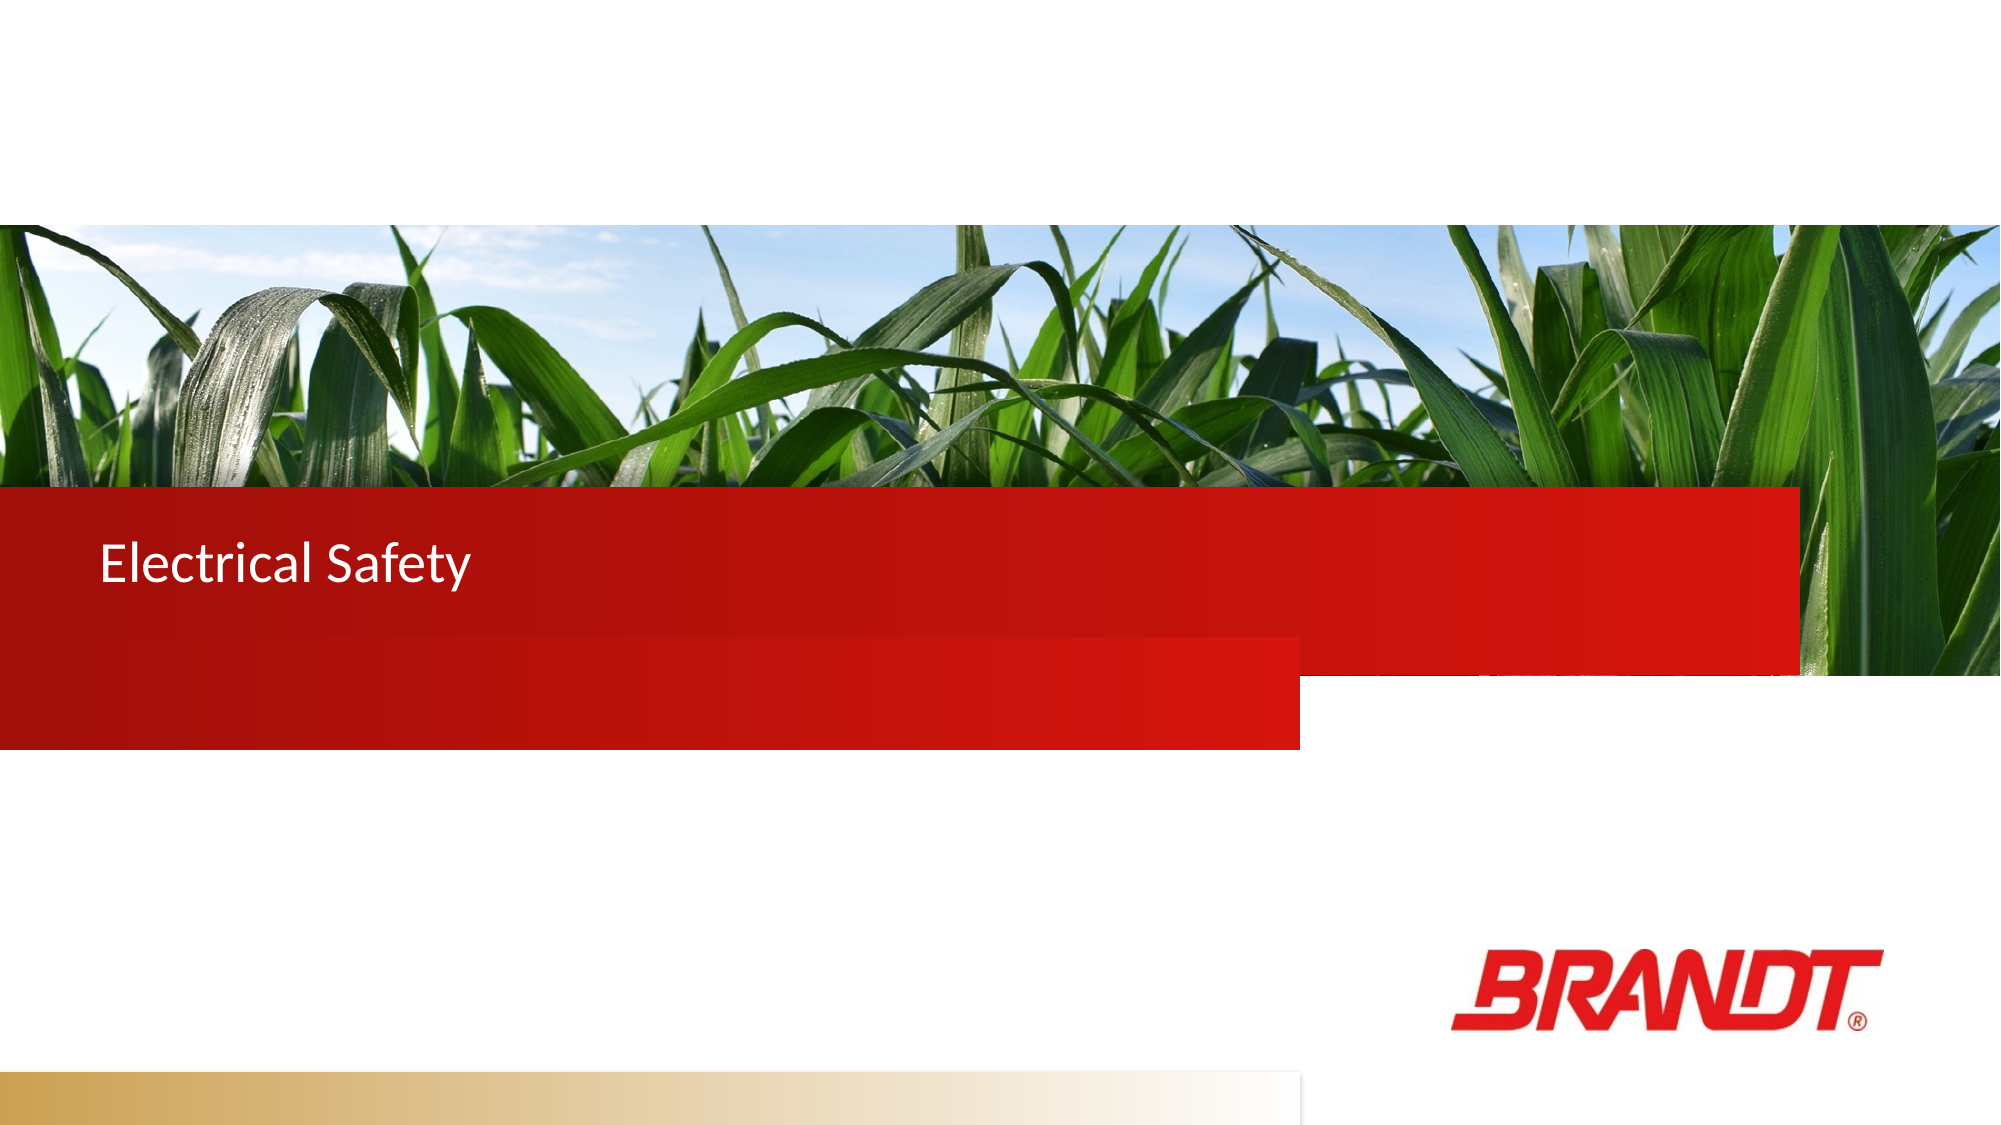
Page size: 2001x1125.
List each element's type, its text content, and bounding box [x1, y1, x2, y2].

picture [1451, 949, 1884, 1031]
picture [0, 225, 2000, 676]
title Electrical Safety [99, 487, 1700, 750]
